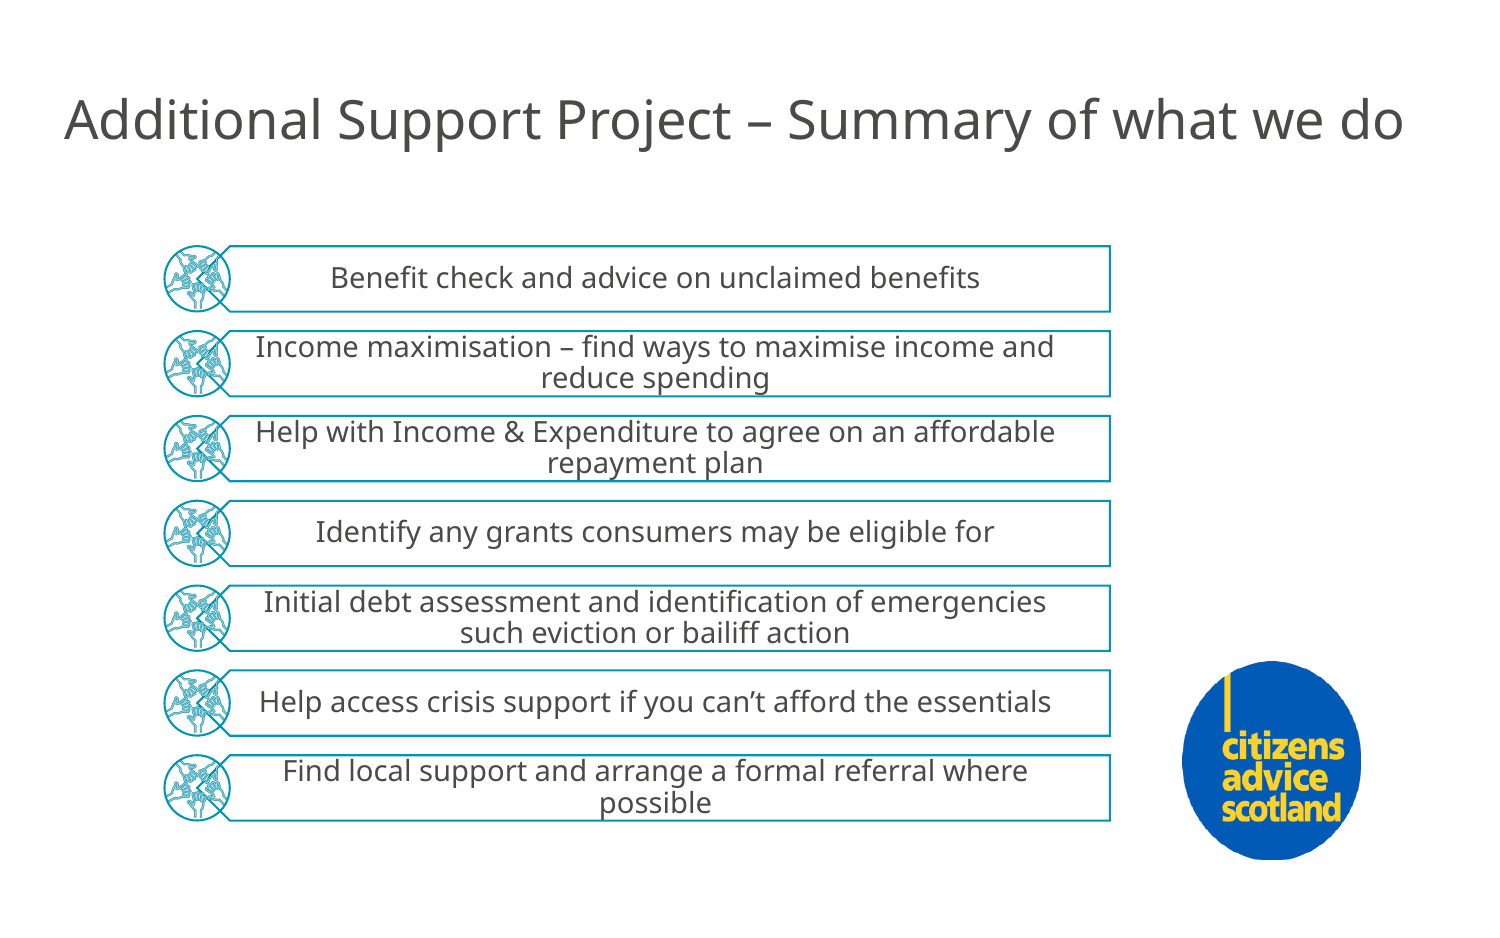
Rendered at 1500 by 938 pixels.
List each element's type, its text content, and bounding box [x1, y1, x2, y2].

picture [1182, 661, 1361, 860]
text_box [0, 245, 1324, 821]
text_box Additional Support Project – Summary of what we do [49, 77, 1500, 158]
